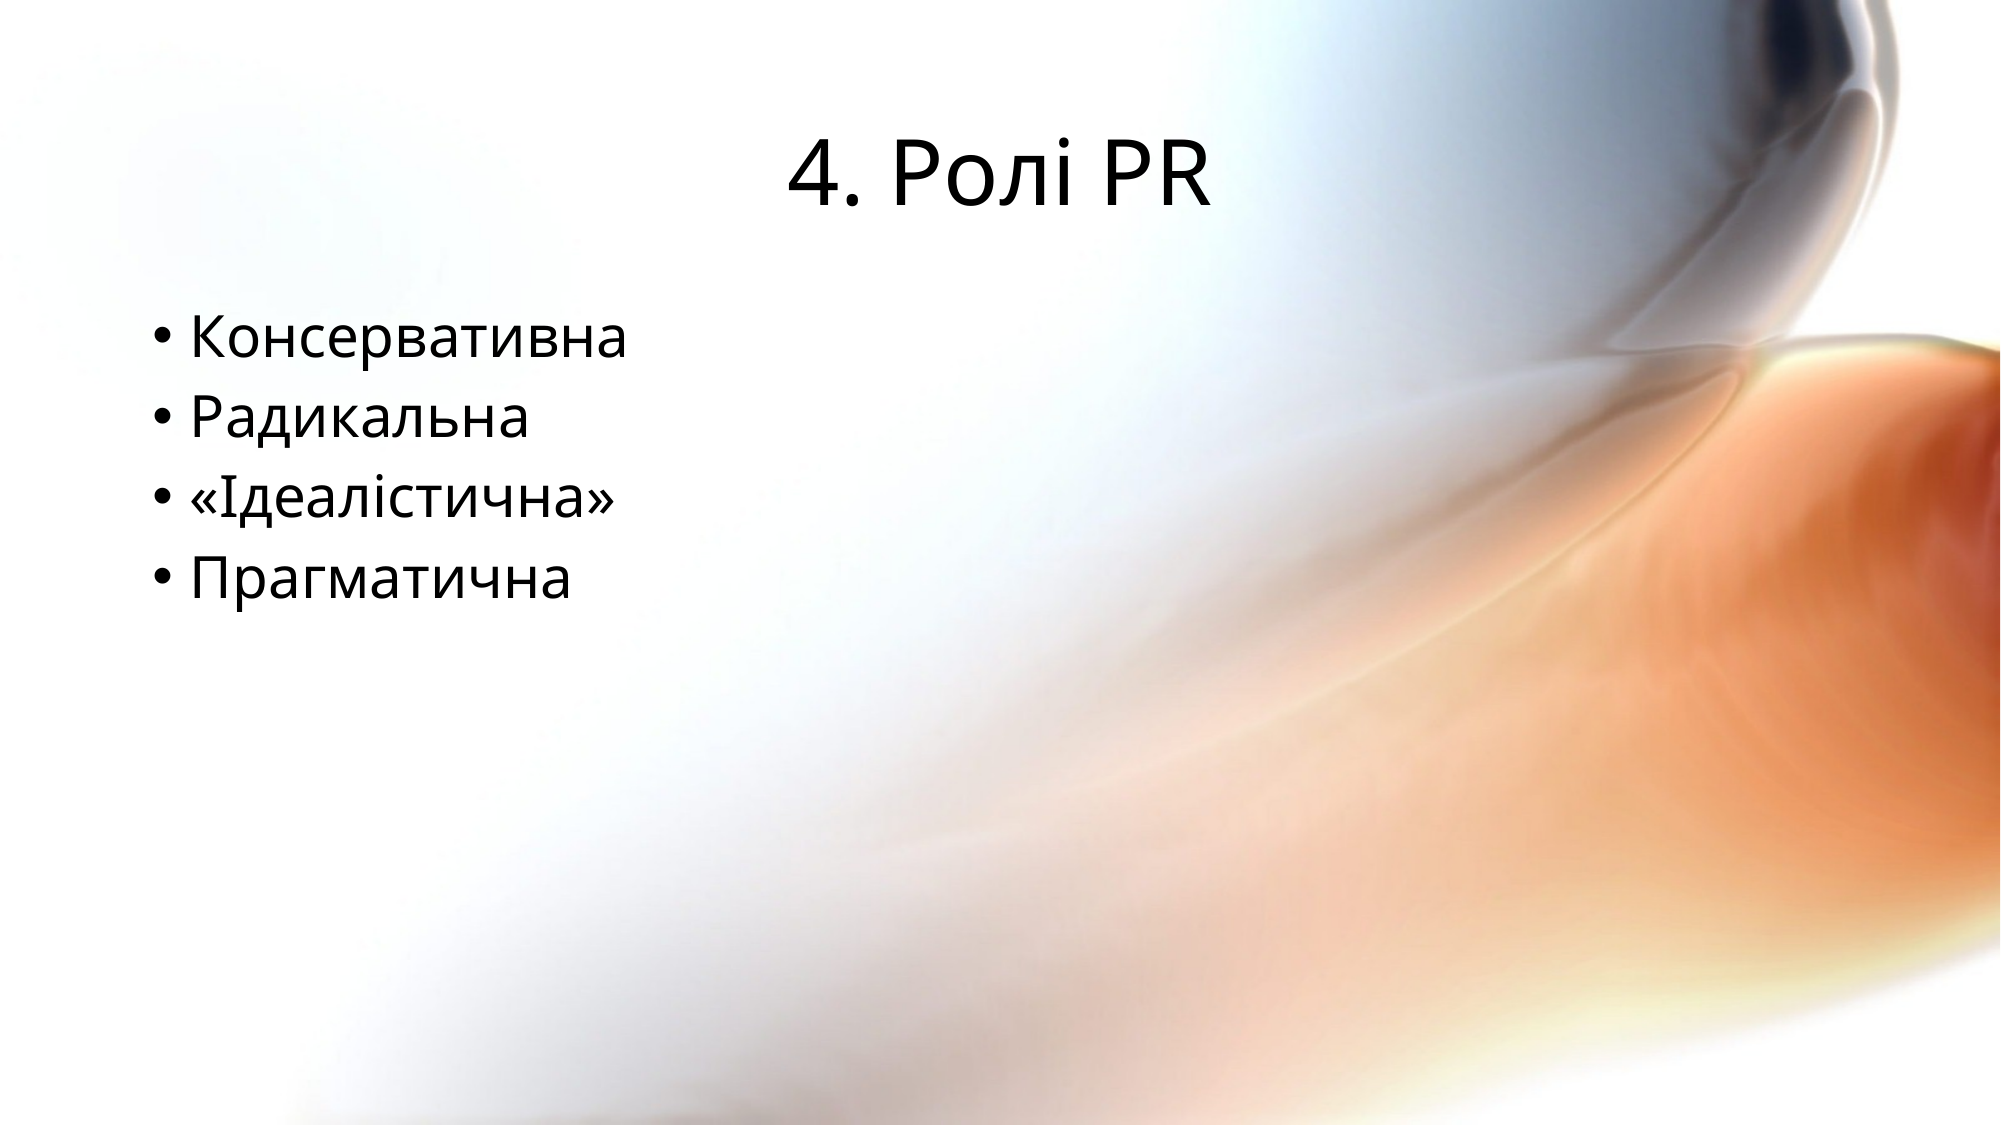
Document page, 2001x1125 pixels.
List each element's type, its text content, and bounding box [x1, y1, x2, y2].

title 4. Ролі PR [137, 59, 1863, 278]
picture [0, 0, 2001, 1125]
list Консервативна Радикальна «Ідеалістична» Прагматична [137, 299, 1863, 1014]
